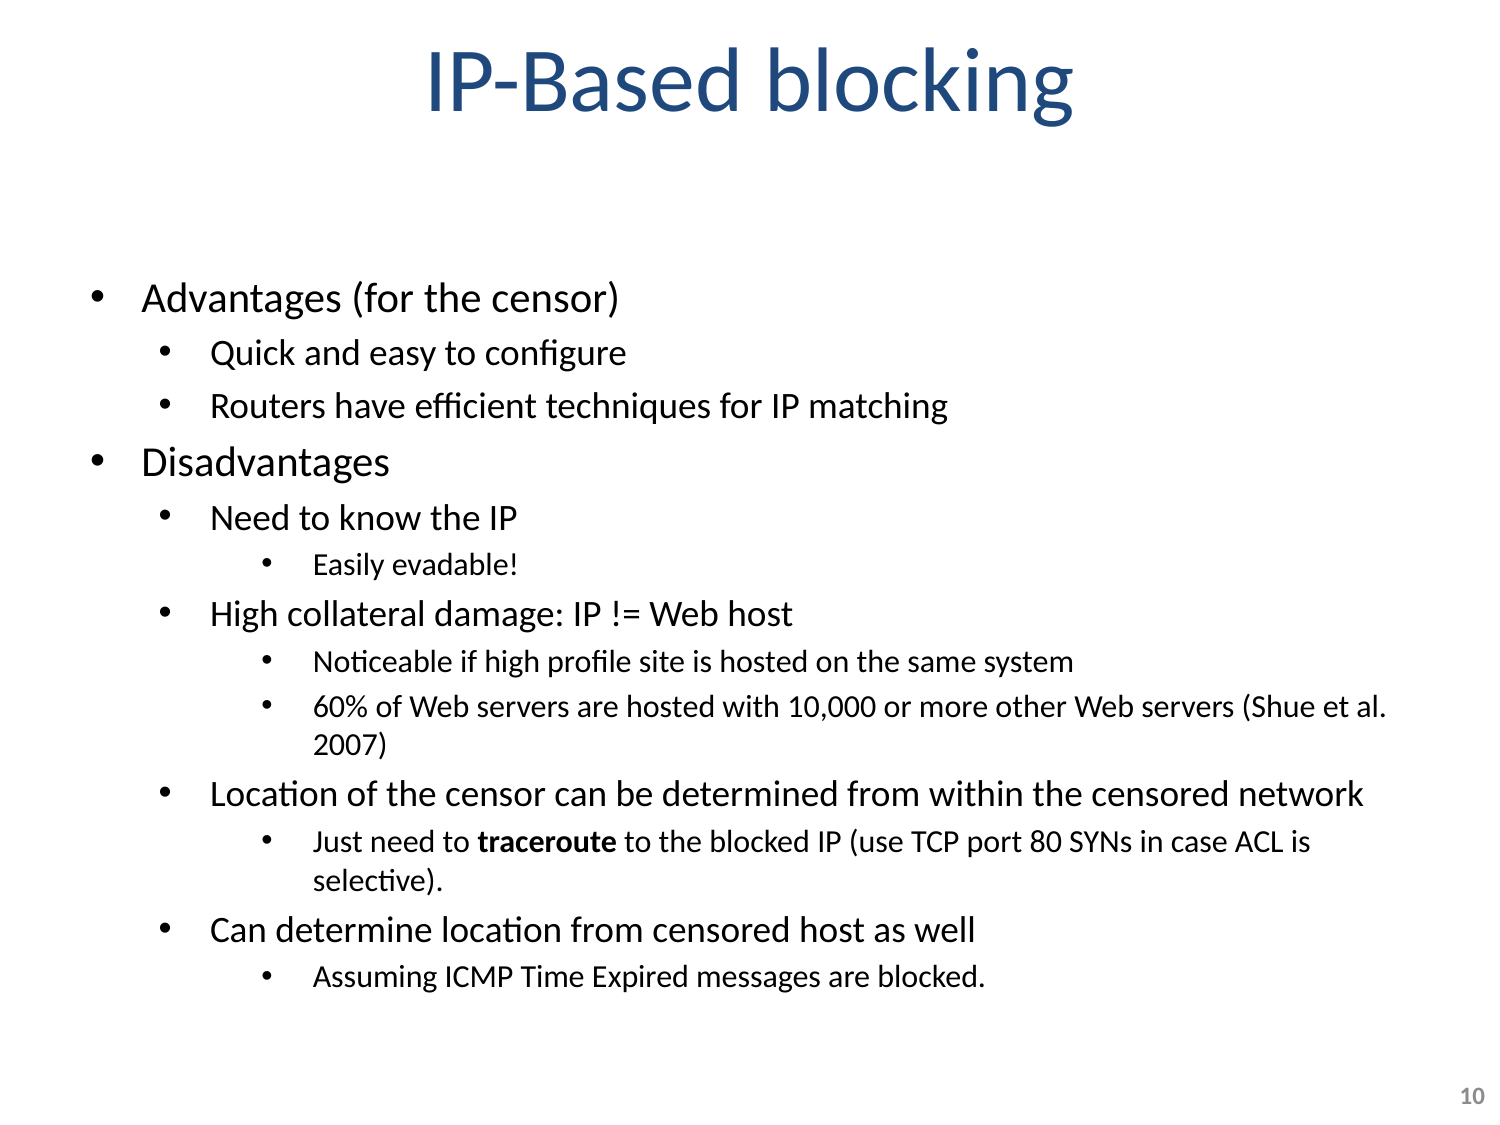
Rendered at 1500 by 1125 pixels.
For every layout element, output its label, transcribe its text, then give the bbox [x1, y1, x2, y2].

list Advantages (for the censor) Quick and easy to configure Routers have efficient techniques for IP matching Disadvantages Need to know the IP Easily evadable! High collateral damage: IP != Web host Noticeable if high profile site is hosted on the same system 60% of Web servers are hosted with 10,000 or more other Web servers (Shue et al. 2007) Location of the censor can be determined from within the censored network Just need to traceroute to the blocked IP (use TCP port 80 SYNs in case ACL is selective). Can determine location from censored host as well Assuming ICMP Time Expired messages are blocked. [75, 262, 1425, 1005]
slide_number 10 [1397, 1065, 1500, 1125]
title IP-Based blocking [75, 0, 1425, 150]
